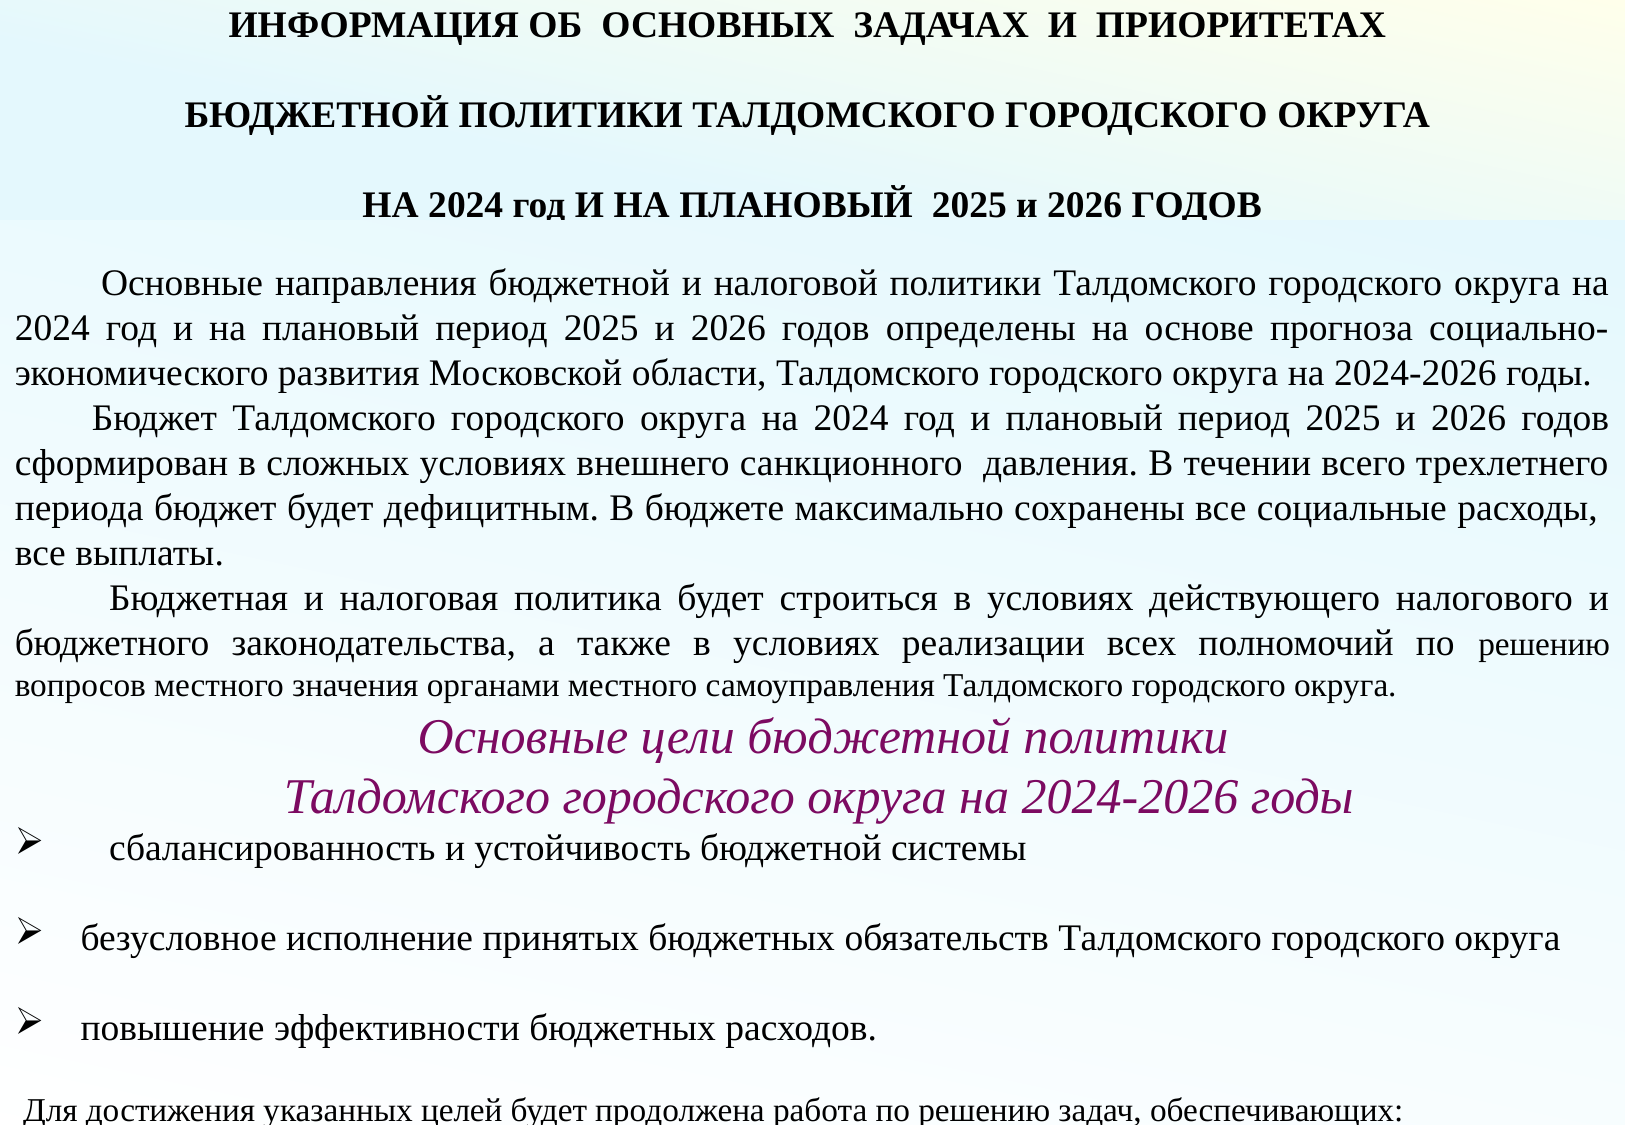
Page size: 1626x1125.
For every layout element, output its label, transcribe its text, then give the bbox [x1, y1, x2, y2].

text_box Основные направления бюджетной и налоговой политики Талдомского городского округа на 2024 год и на плановый период 2025 и 2026 годов определены на основе прогноза социально-экономического развития Московской области, Талдомского городского округа на 2024-2026 годы. Бюджет Талдомского городского округа на 2024 год и плановый период 2025 и 2026 годов сформирован в сложных условиях внешнего санкционного давления. В течении всего трехлетнего периода бюджет будет дефицитным. В бюджете максимально сохранены все социальные расходы, все выплаты. Бюджетная и налоговая политика будет строиться в условиях действующего налогового и бюджетного законодательства, а также в условиях реализации всех полномочий по решению вопросов местного значения органами местного самоуправления Талдомского городского округа. Основные цели бюджетной политики Талдомского городского округа на 2024-2026 годы сбалансированность и устойчивость бюджетной системы безусловное исполнение принятых бюджетных обязательств Талдомского городского округа повышение эффективности бюджетных расходов. Для достижения указанных целей будет продолжена работа по решению задач, обеспечивающих: [0, 220, 1625, 1125]
text_box ИНФОРМАЦИЯ ОБ ОСНОВНЫХ ЗАДАЧАХ И ПРИОРИТЕТАХ БЮДЖЕТНОЙ ПОЛИТИКИ ТАЛДОМСКОГО ГОРОДСКОГО ОКРУГА НА 2024 год И НА ПЛАНОВЫЙ 2025 и 2026 ГОДОВ [0, 0, 1625, 220]
text_box [26, 172, 1593, 220]
